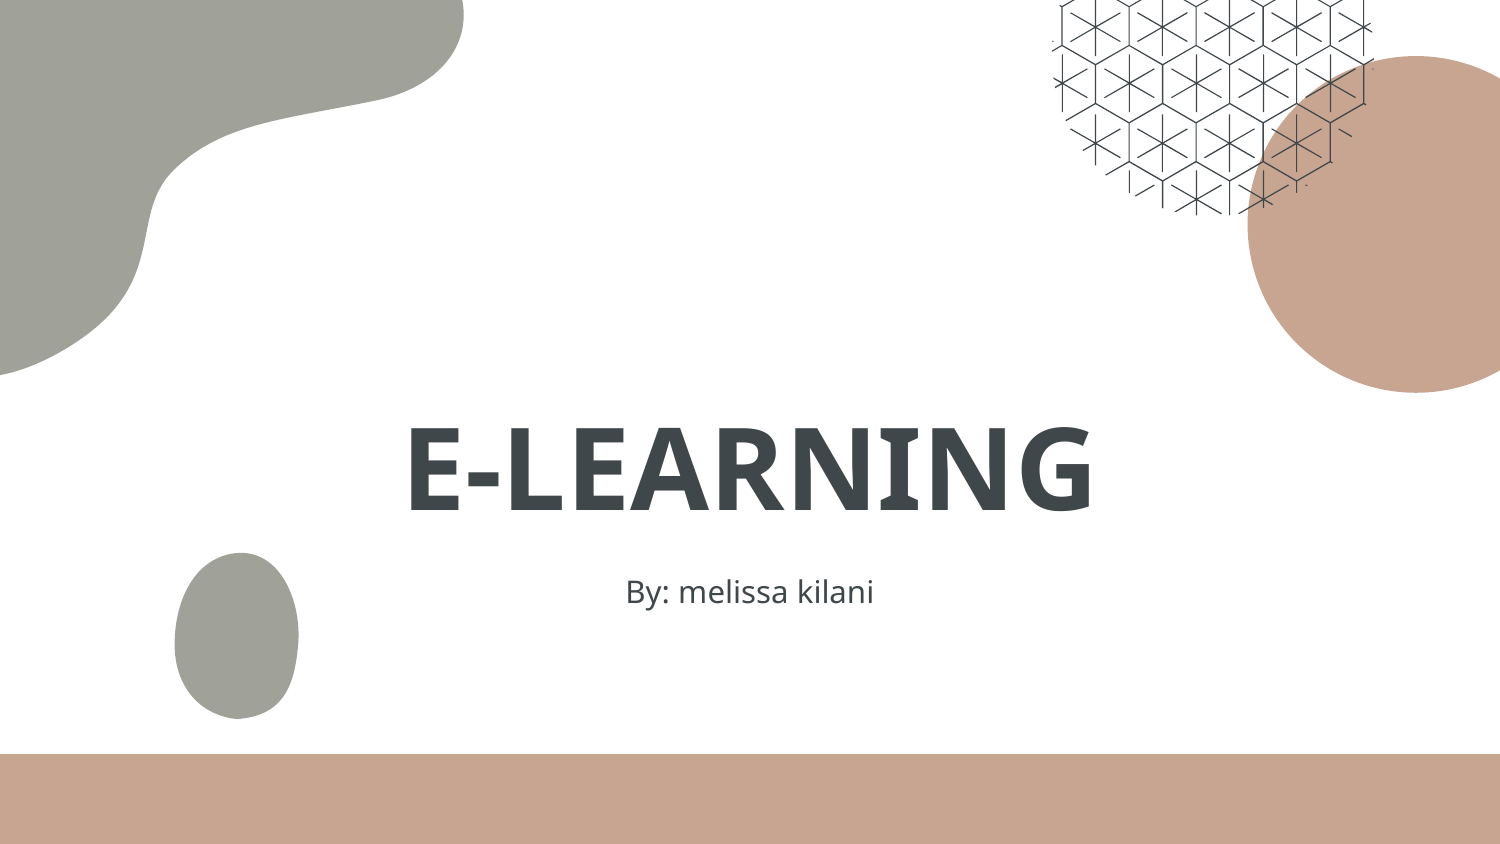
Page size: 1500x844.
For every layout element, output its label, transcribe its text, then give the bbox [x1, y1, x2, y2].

title E-LEARNING [210, 211, 1290, 549]
subtitle By: melissa kilani [210, 556, 1290, 633]
